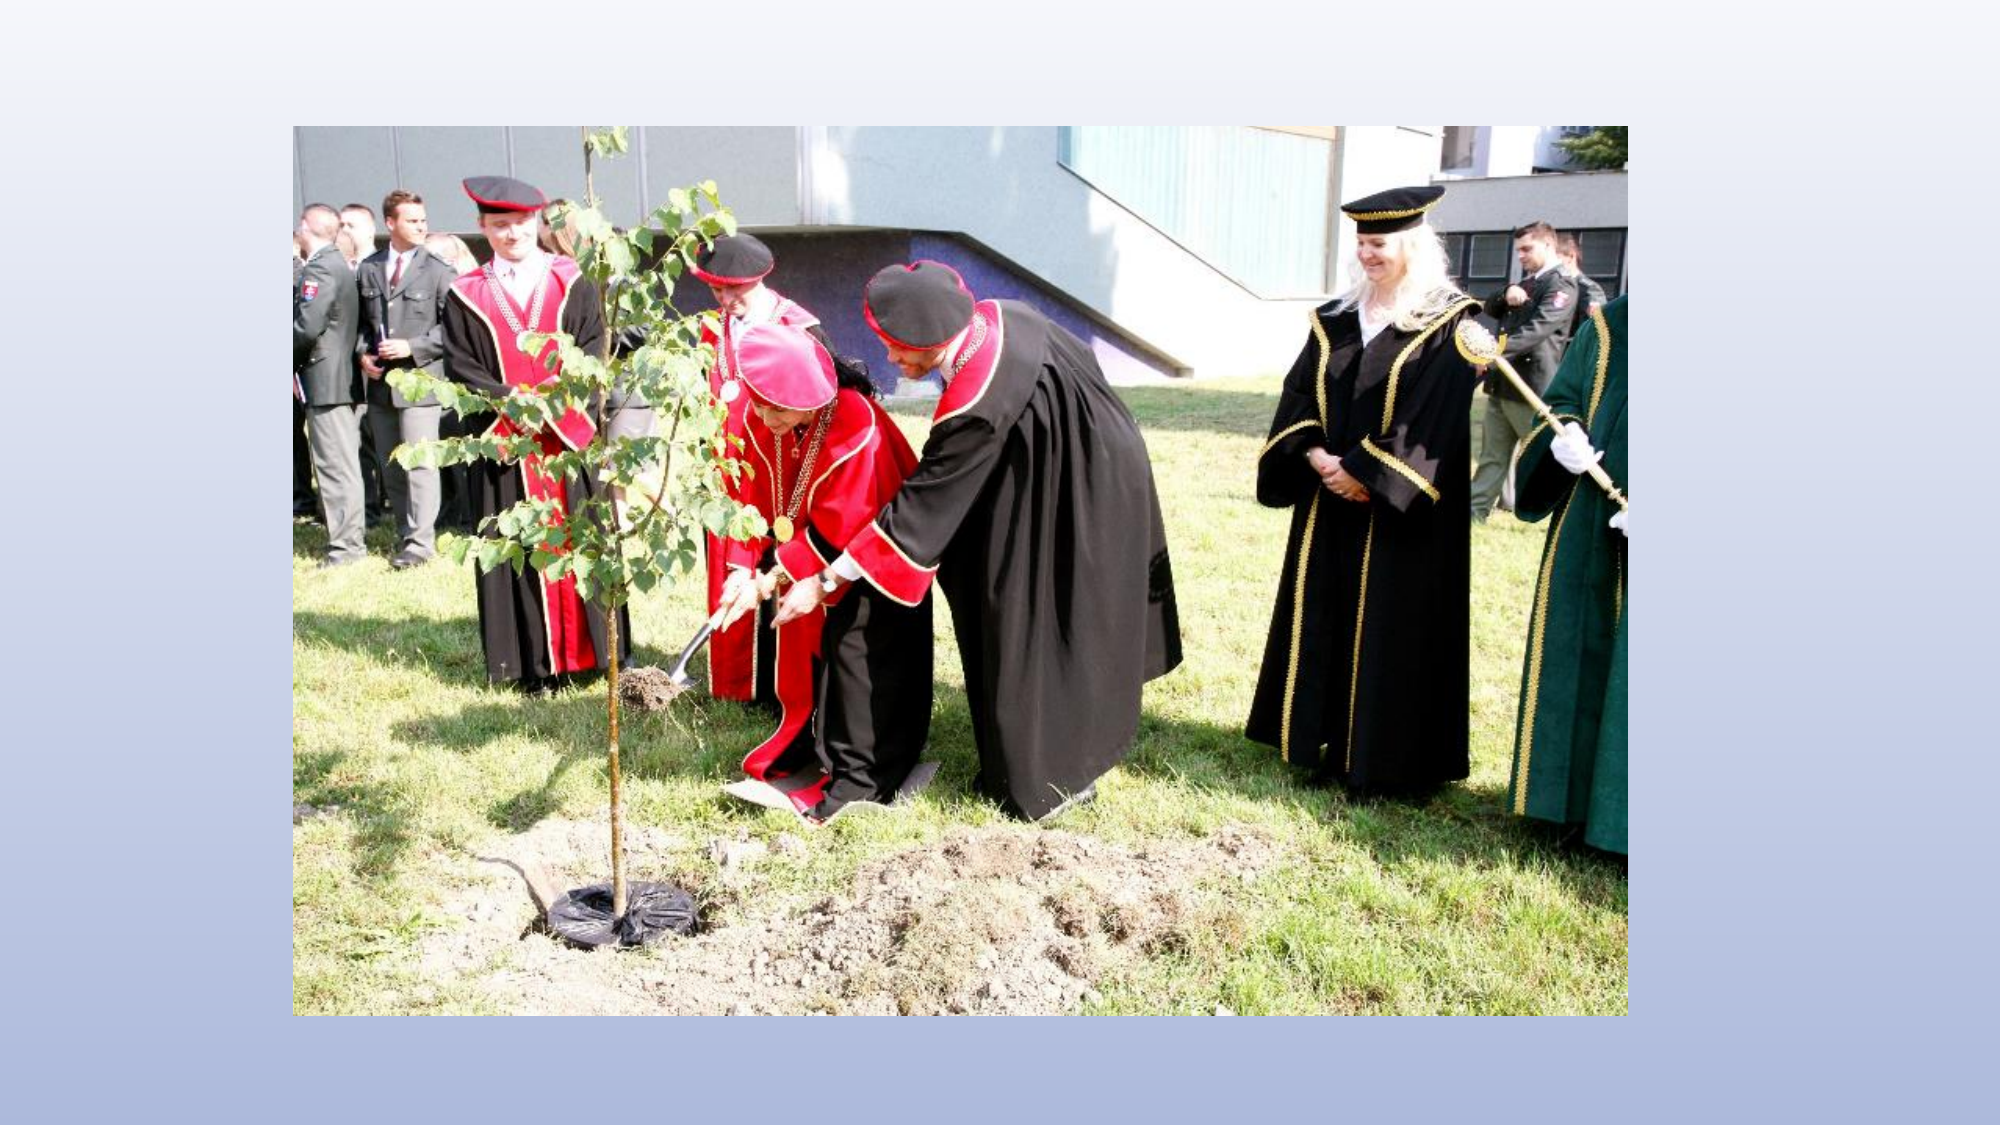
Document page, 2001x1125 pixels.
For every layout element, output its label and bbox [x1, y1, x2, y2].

list [293, 126, 1628, 1016]
